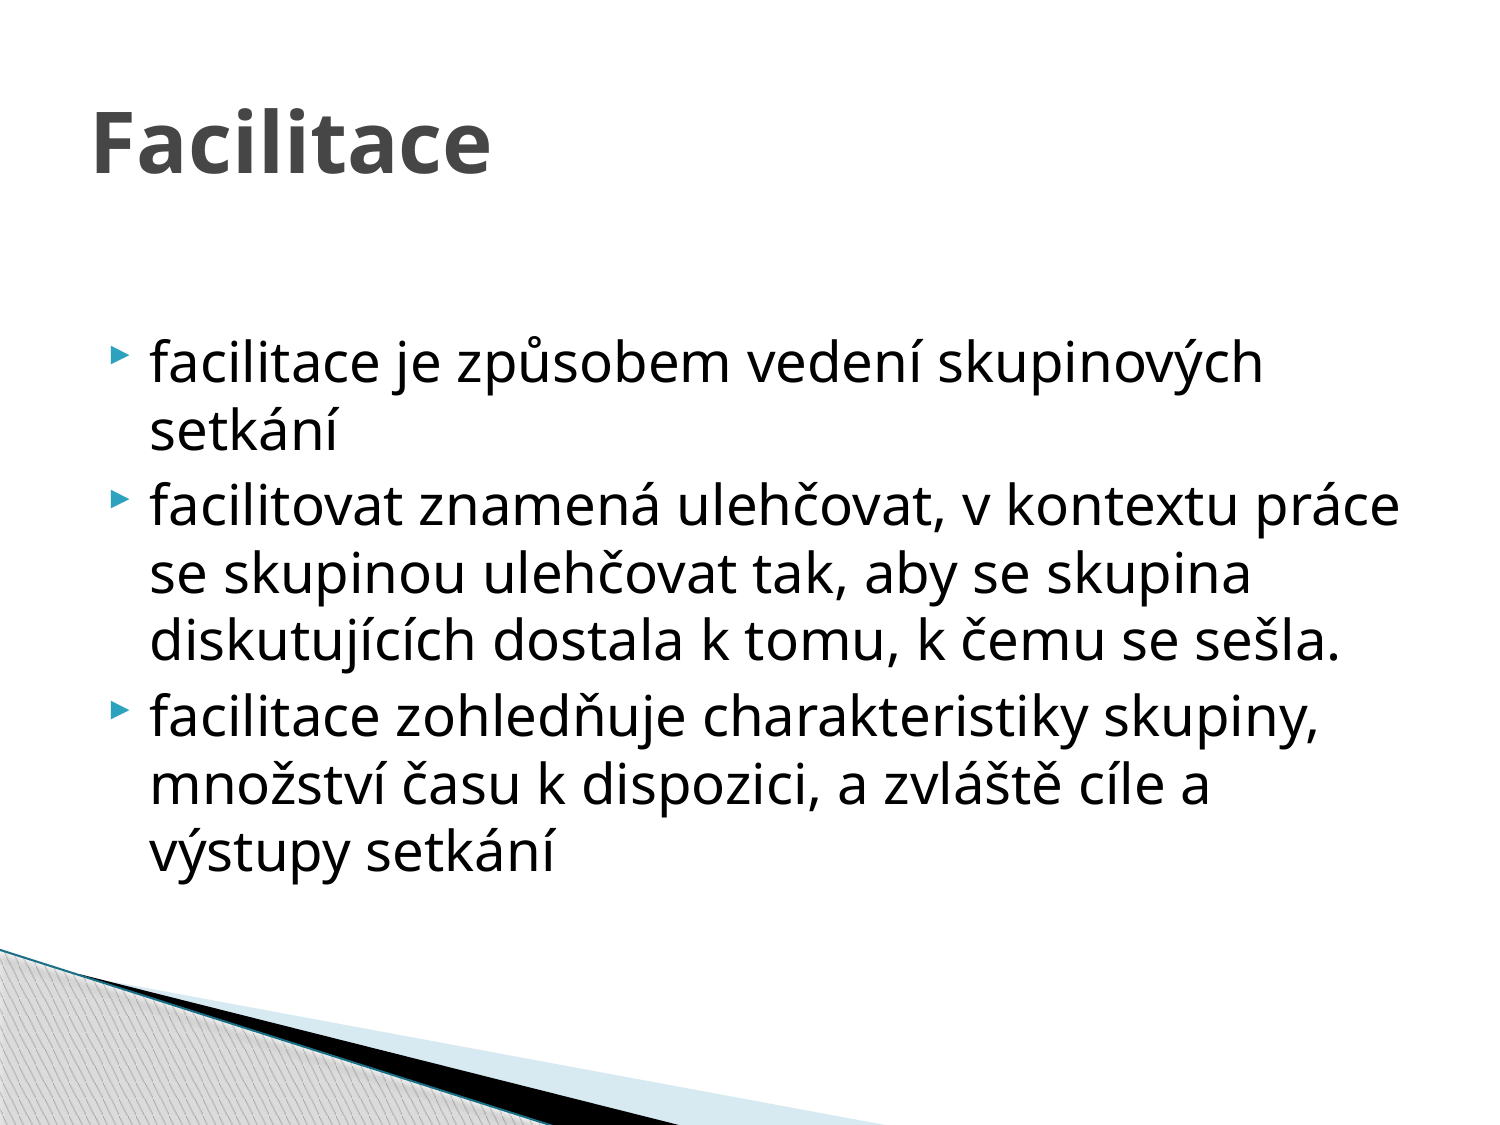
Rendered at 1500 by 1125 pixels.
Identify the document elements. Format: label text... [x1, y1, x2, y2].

title Facilitace [75, 45, 1425, 233]
list facilitace je způsobem vedení skupinových setkání facilitovat znamená ulehčovat, v kontextu práce se skupinou ulehčovat tak, aby se skupina diskutujících dostala k tomu, k čemu se sešla. facilitace zohledňuje charakteristiky skupiny, množství času k dispozici, a zvláště cíle a výstupy setkání [75, 243, 1425, 986]
